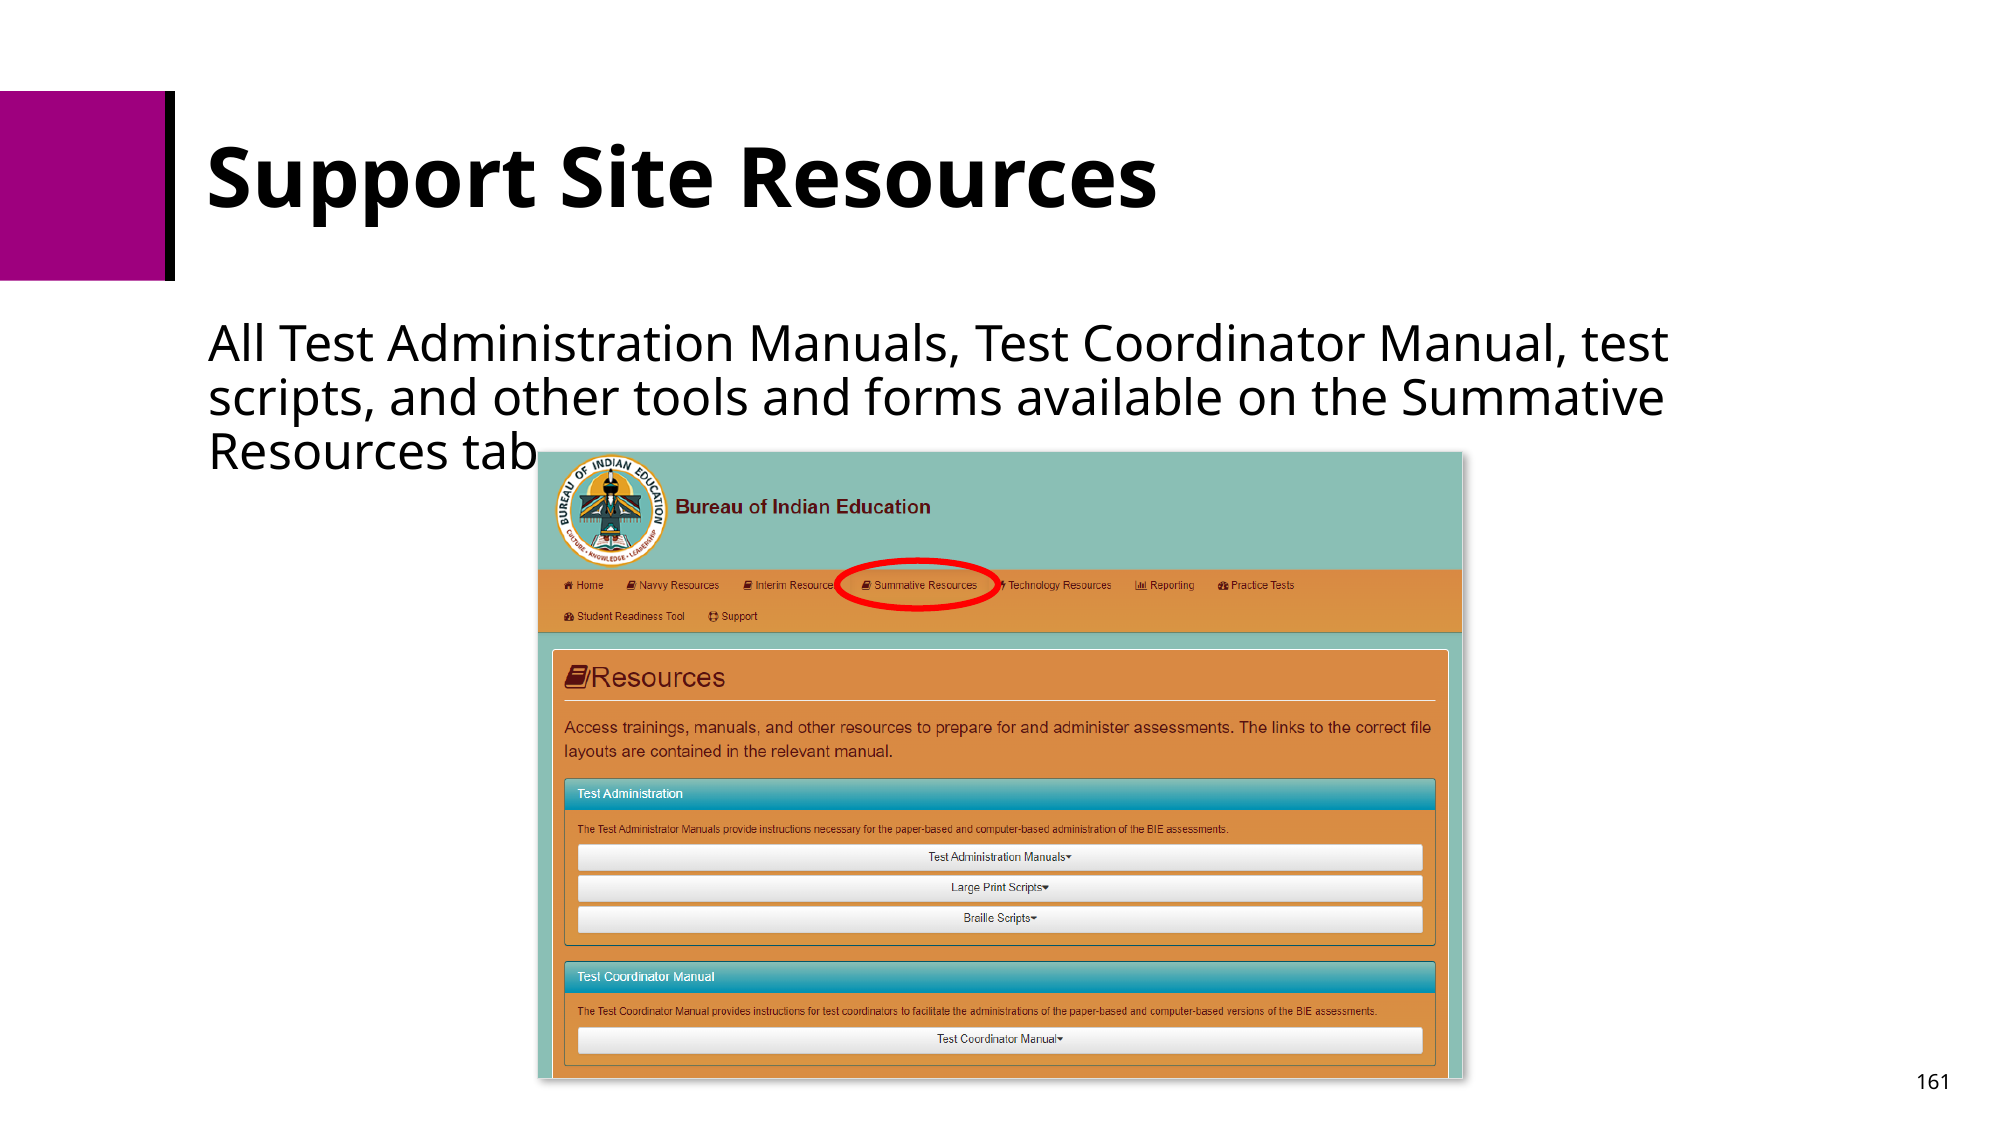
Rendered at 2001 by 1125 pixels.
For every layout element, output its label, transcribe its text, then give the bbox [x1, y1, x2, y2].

title Support Site Resources [194, 93, 1830, 278]
slide_number 161 [1510, 1064, 1961, 1125]
picture [537, 451, 1463, 1079]
list All Test Administration Manuals, Test Coordinator Manual, test scripts, and other tools and forms available on the Summative Resources tab. [194, 310, 1831, 1045]
